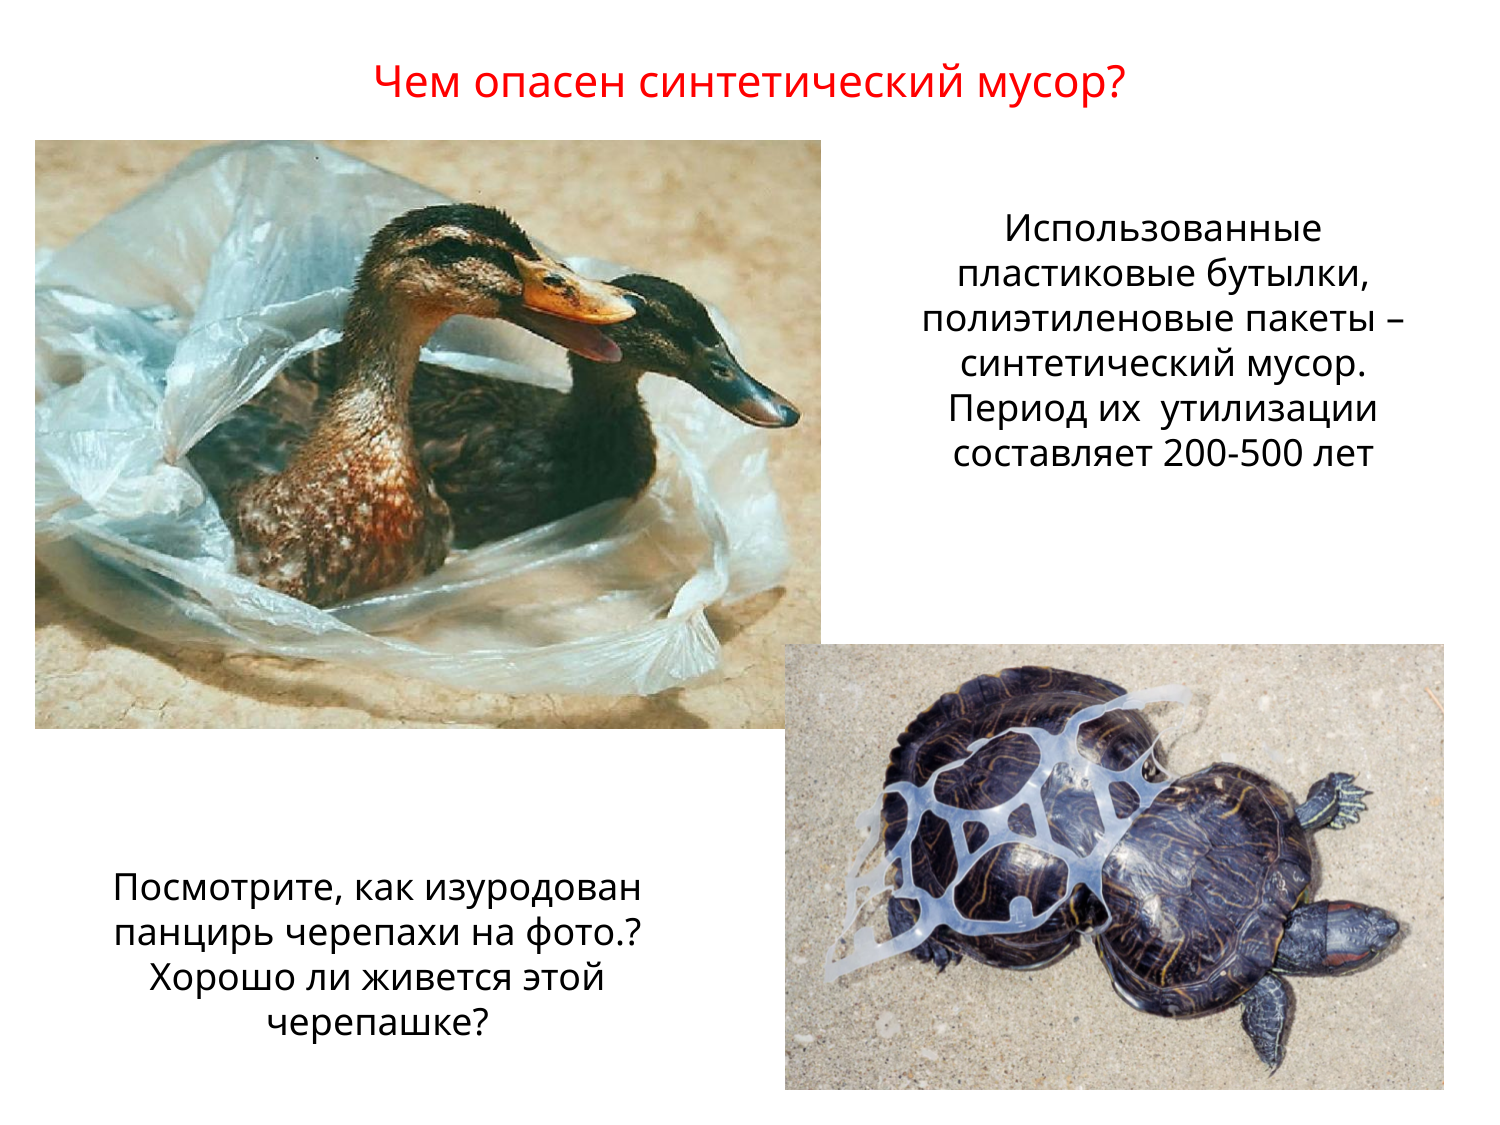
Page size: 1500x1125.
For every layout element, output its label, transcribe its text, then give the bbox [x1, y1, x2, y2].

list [34, 140, 821, 729]
text_box Использованные пластиковые бутылки, полиэтиленовые пакеты – синтетический мусор. Период их утилизации составляет 200-500 лет [879, 196, 1447, 481]
picture [784, 644, 1445, 1091]
text_box Посмотрите, как изуродован панцирь черепахи на фото.? Хорошо ли живется этой черепашке? [58, 855, 697, 1051]
title Чем опасен синтетический мусор? [75, 45, 1425, 114]
